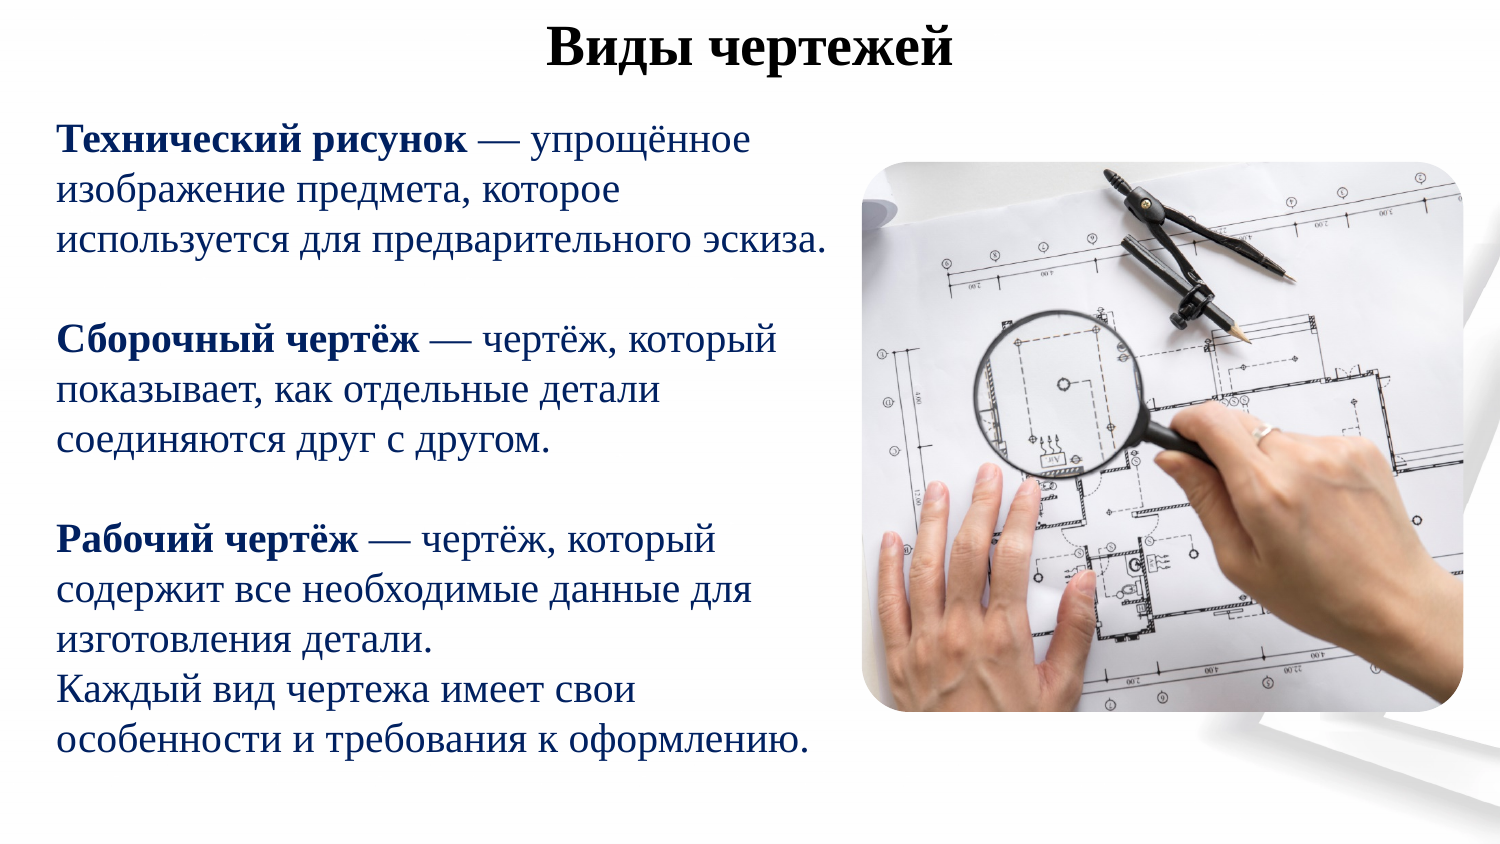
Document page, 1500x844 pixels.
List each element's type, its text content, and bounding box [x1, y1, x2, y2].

text_box Виды чертежей [0, 0, 1500, 85]
text_box Технический рисунок — упрощённое изображение предмета, которое используется для предварительного эскиза. Сборочный чертёж — чертёж, который показывает, как отдельные детали соединяются друг с другом. Рабочий чертёж — чертёж, который содержит все необходимые данные для изготовления детали. Каждый вид чертежа имеет свои особенности и требования к оформлению. [41, 102, 845, 768]
picture [0, 85, 1500, 844]
